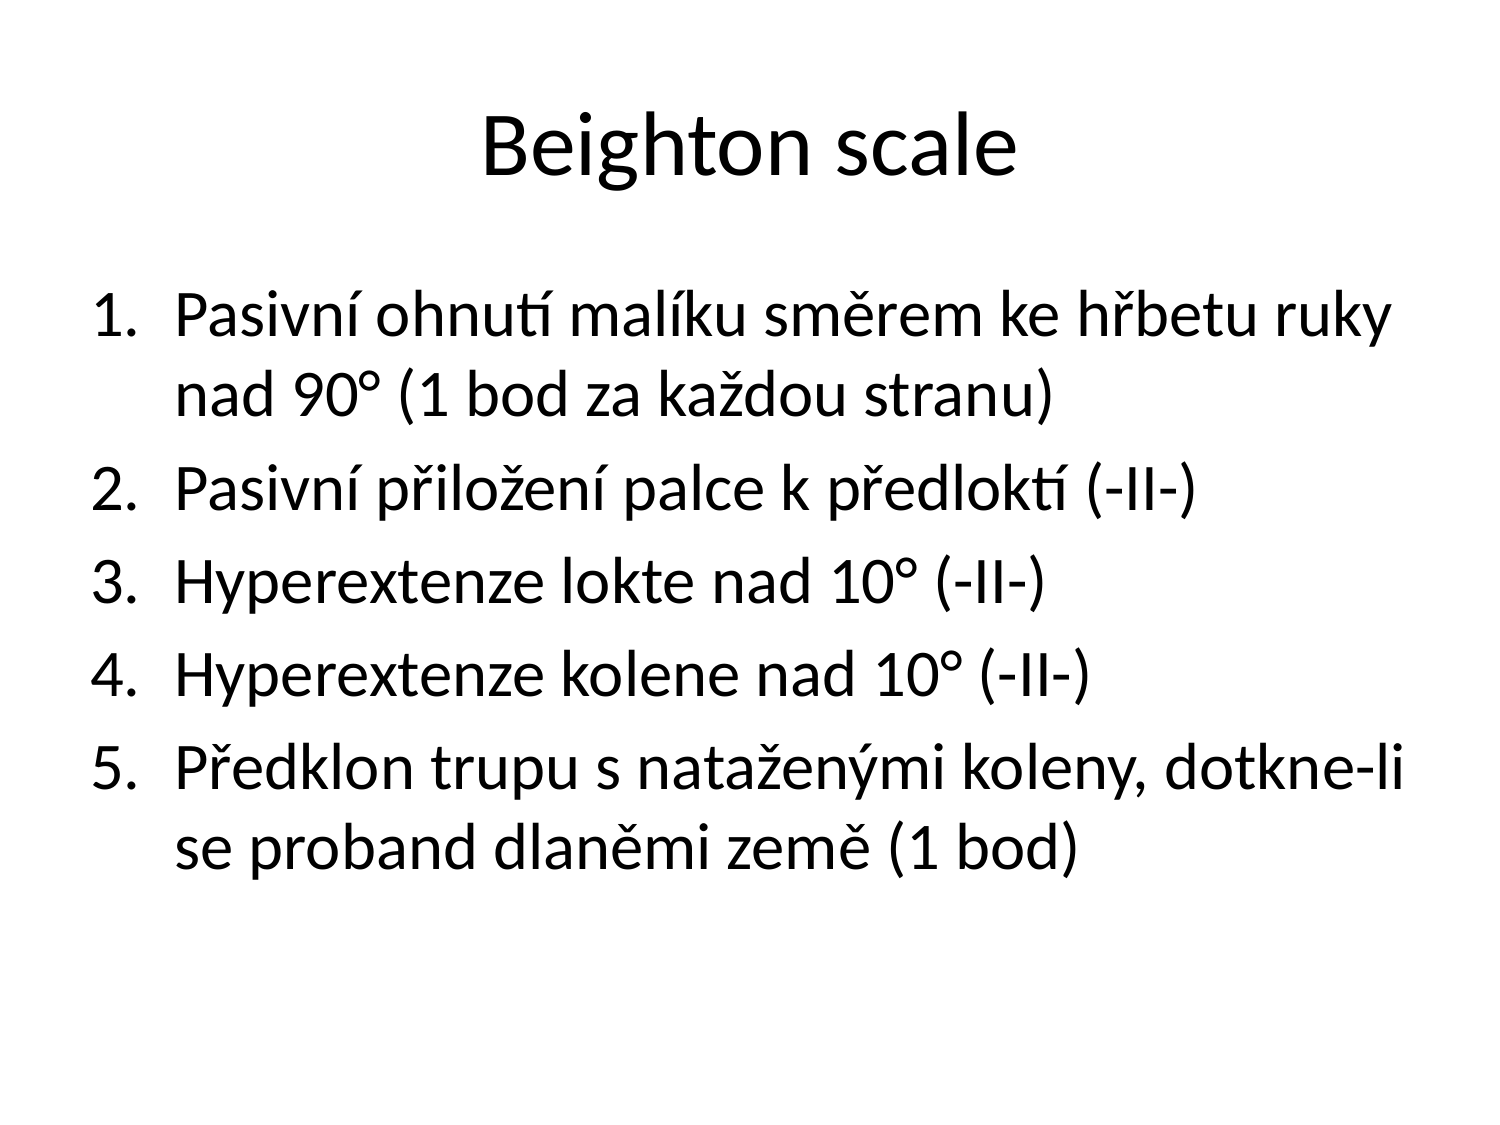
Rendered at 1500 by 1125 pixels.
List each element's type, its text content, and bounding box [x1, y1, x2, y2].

title Beighton scale [75, 45, 1425, 233]
list Pasivní ohnutí malíku směrem ke hřbetu ruky nad 90° (1 bod za každou stranu) Pasivní přiložení palce k předloktí (-II-) Hyperextenze lokte nad 10° (-II-) Hyperextenze kolene nad 10° (-II-) Předklon trupu s nataženými koleny, dotkne-li se proband dlaněmi země (1 bod) [75, 262, 1425, 1005]
